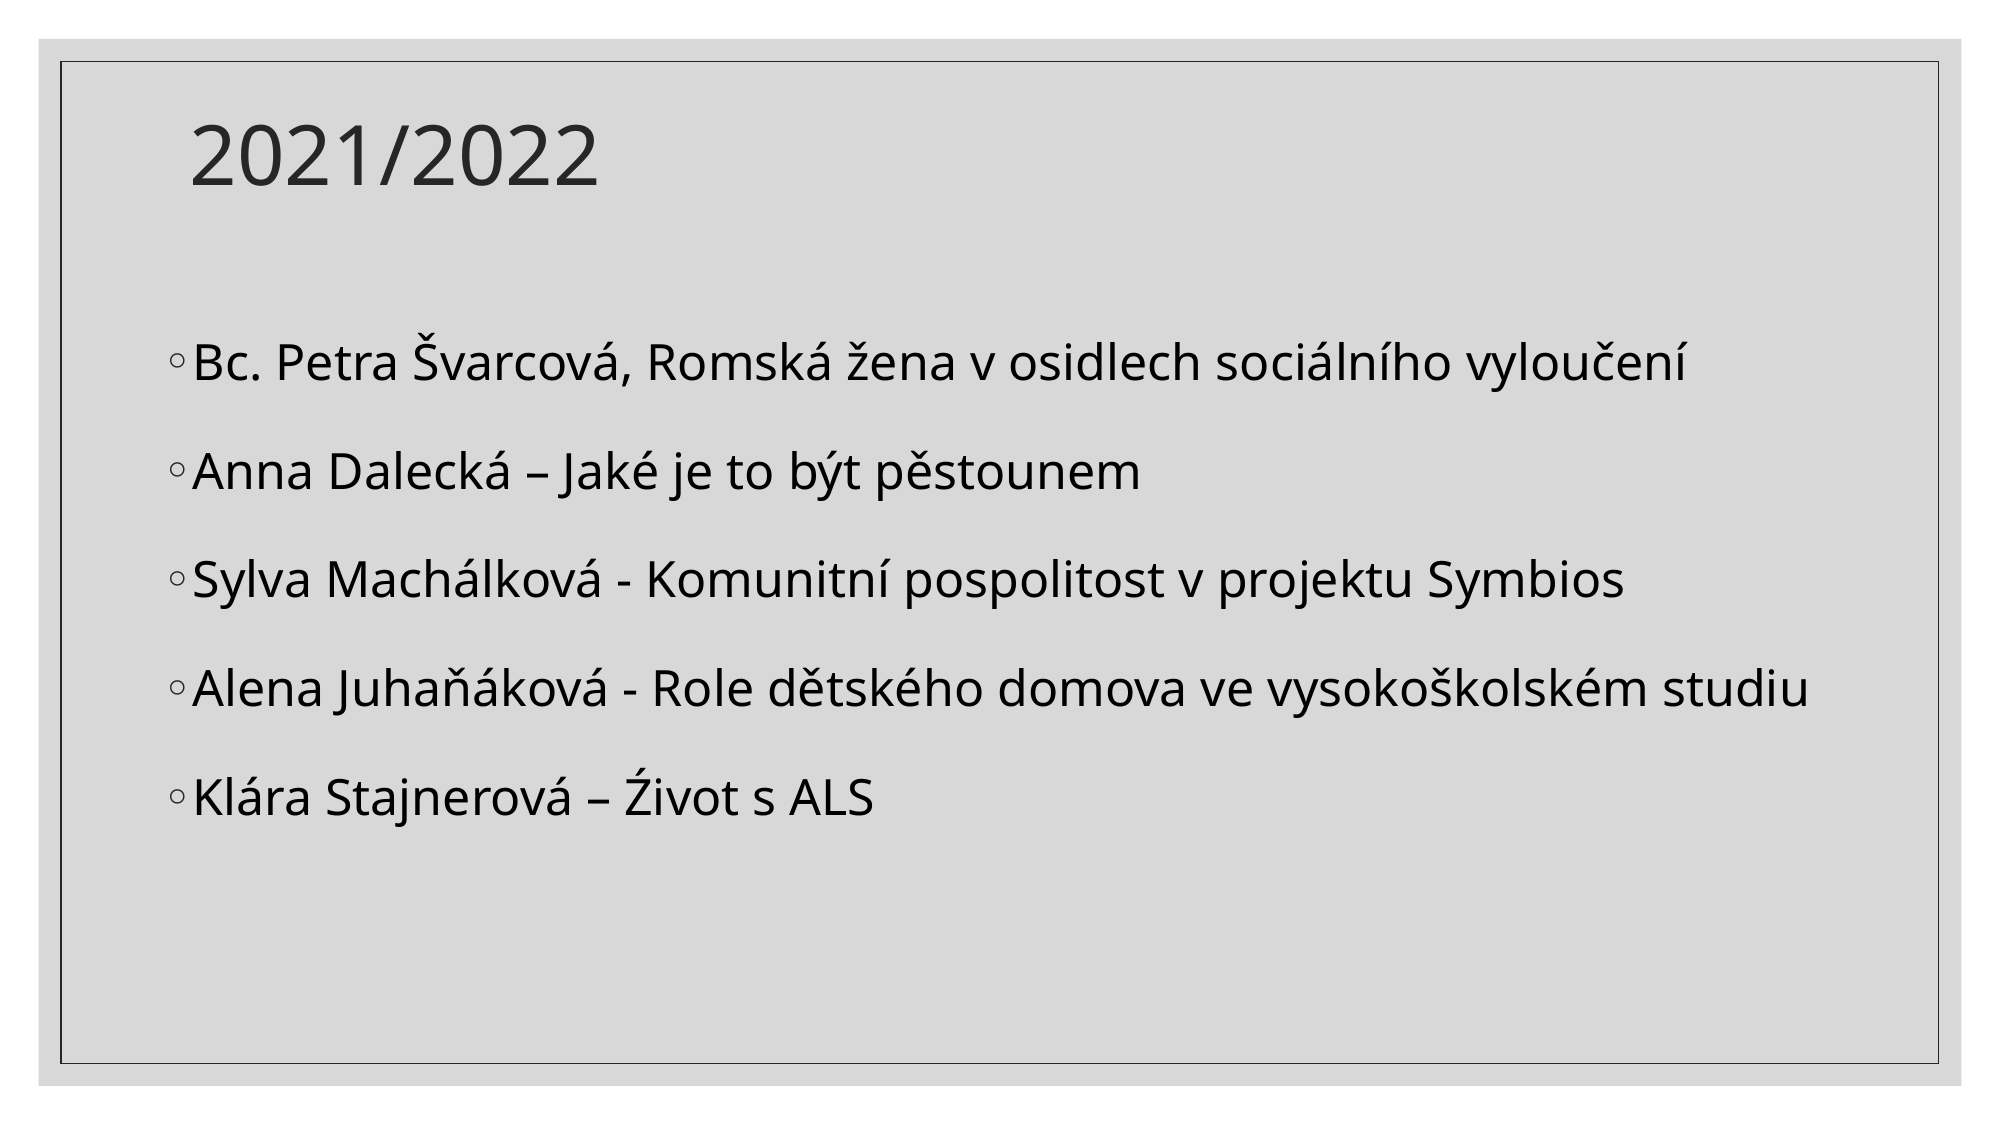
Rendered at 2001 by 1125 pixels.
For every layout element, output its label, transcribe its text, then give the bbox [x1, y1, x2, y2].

title 2021/2022 [174, 105, 1825, 212]
list Bc. Petra Švarcová, Romská žena v osidlech sociálního vyloučení Anna Dalecká – Jaké je to být pěstounem Sylva Machálková - Komunitní pospolitost v projektu Symbios Alena Juhaňáková - Role dětského domova ve vysokoškolském studiu Klára Stajnerová – Źivot s ALS [147, 292, 1884, 975]
